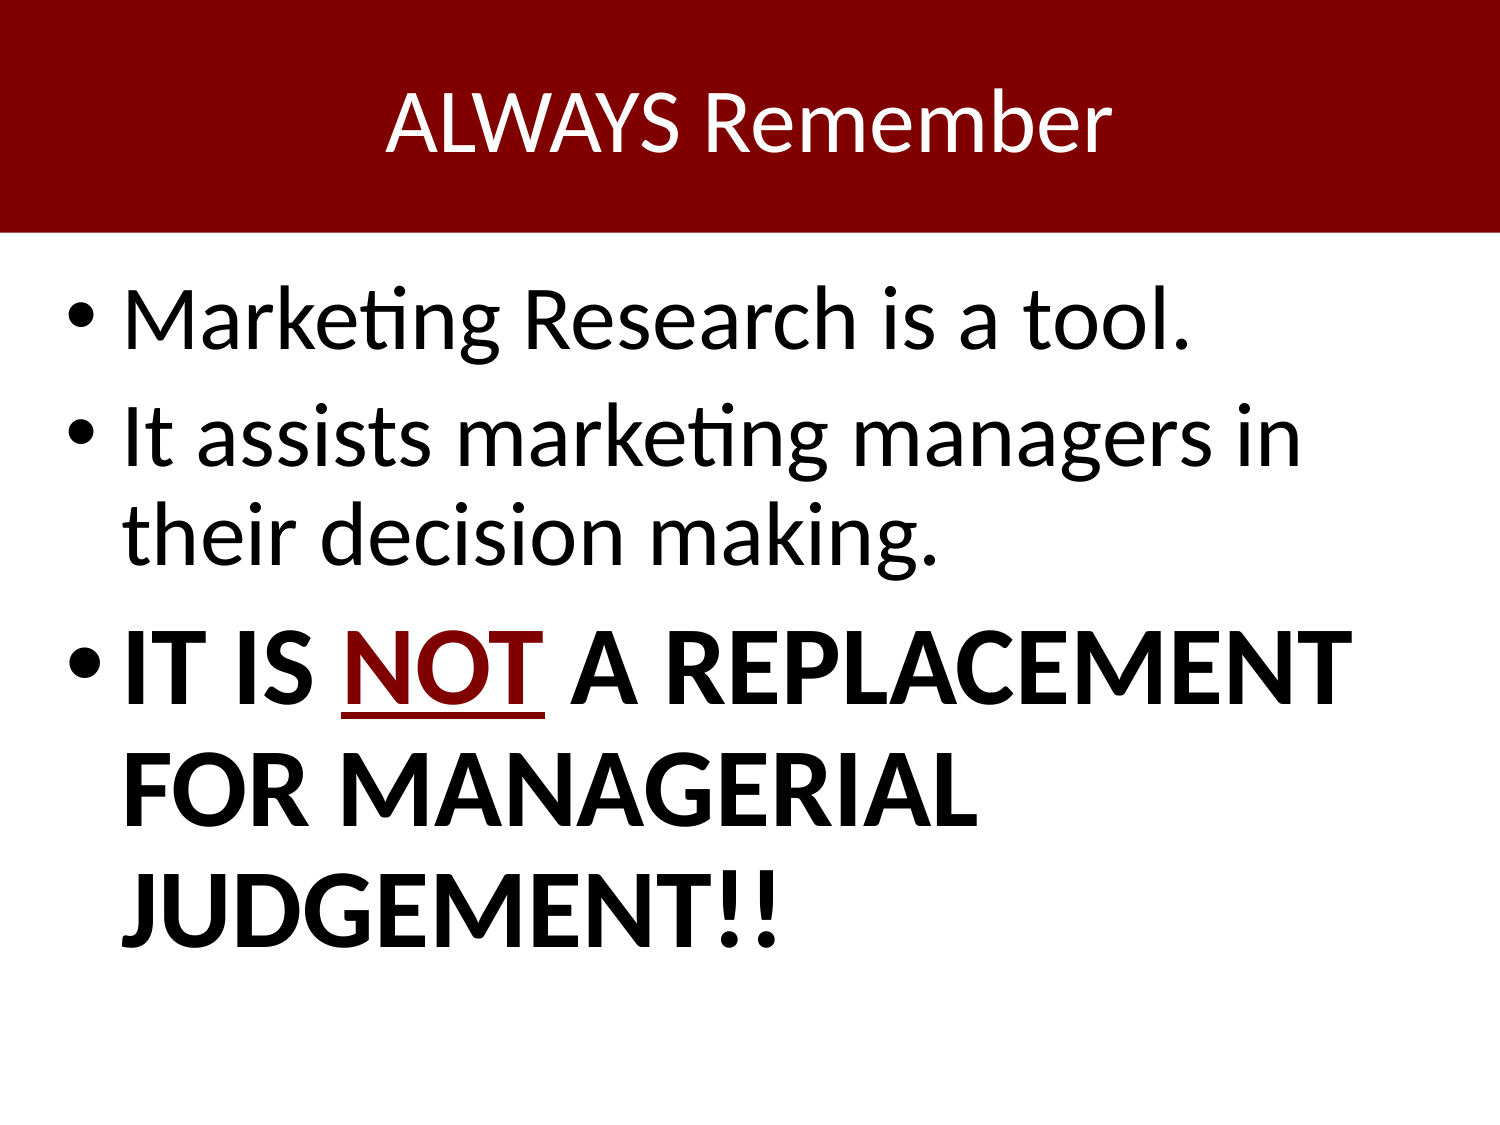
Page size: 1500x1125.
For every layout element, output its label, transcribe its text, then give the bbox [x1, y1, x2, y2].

title ALWAYS Remember [0, 0, 1500, 233]
list Marketing Research is a tool. It assists marketing managers in their decision making. IT IS NOT A REPLACEMENT FOR MANAGERIAL JUDGEMENT!! [50, 262, 1463, 1075]
